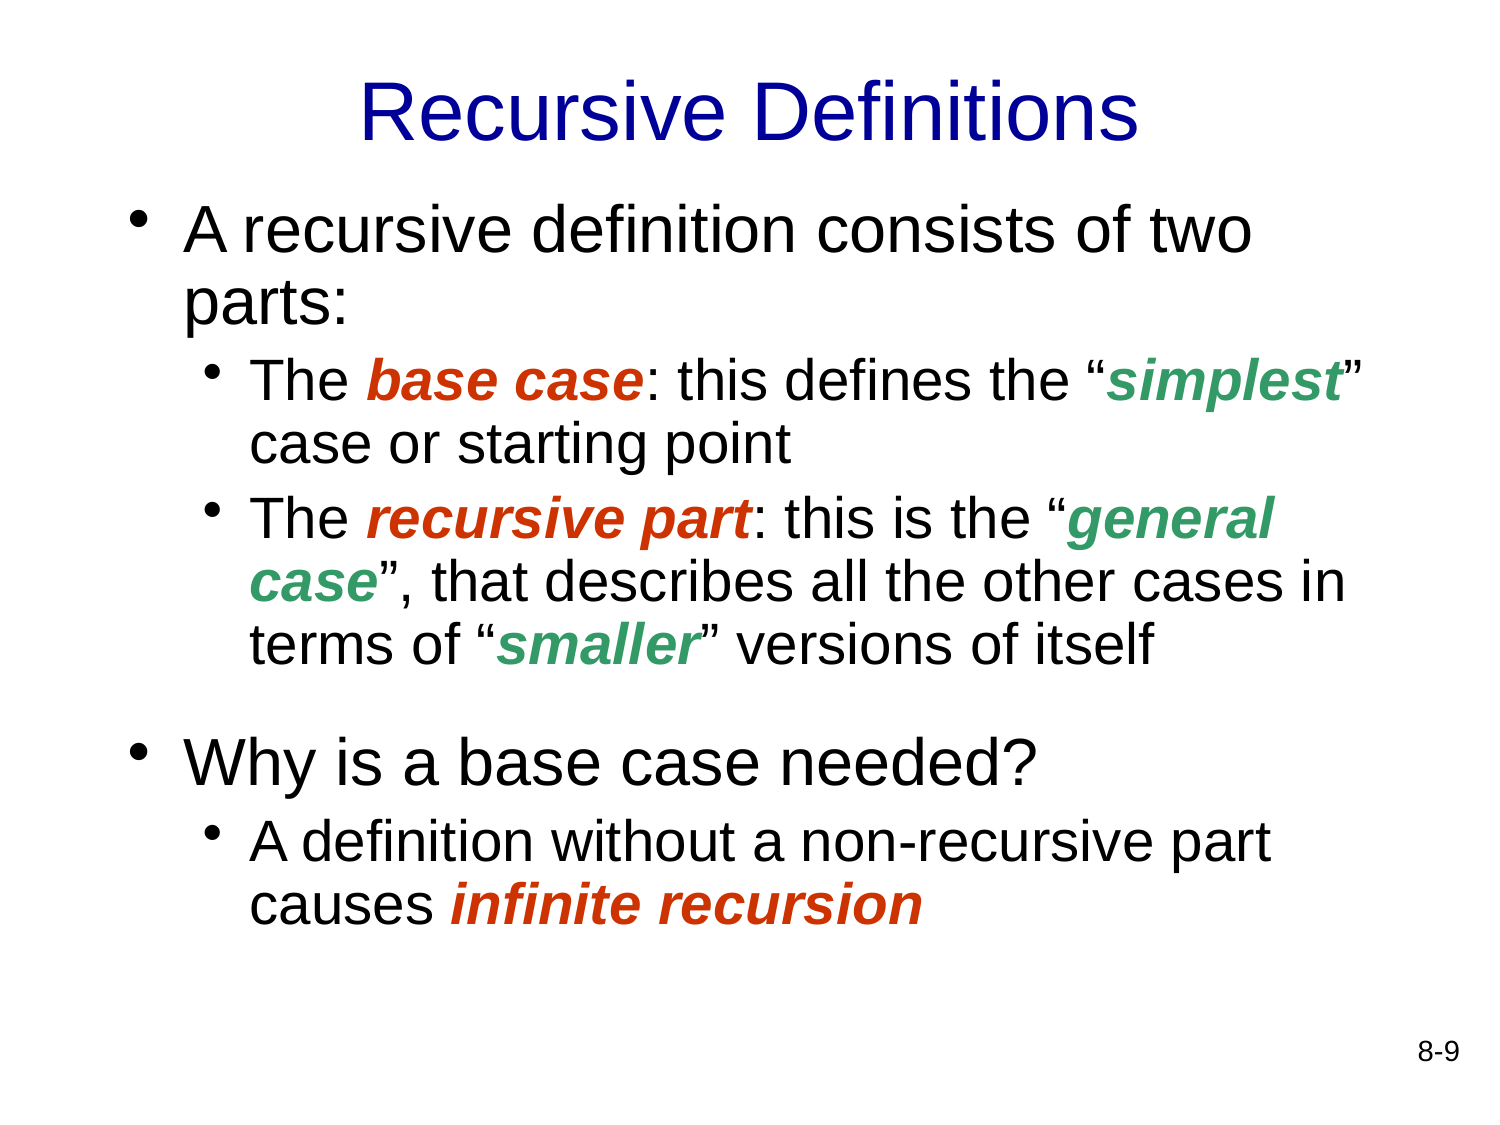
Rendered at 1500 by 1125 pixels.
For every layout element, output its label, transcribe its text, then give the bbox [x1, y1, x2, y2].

list A recursive definition consists of two parts: The base case: this defines the “simplest” case or starting point The recursive part: this is the “general case”, that describes all the other cases in terms of “smaller” versions of itself Why is a base case needed? A definition without a non-recursive part causes infinite recursion [112, 187, 1388, 988]
slide_number 8-9 [1162, 1024, 1476, 1101]
text_box Recursive Definitions [343, 50, 1157, 165]
